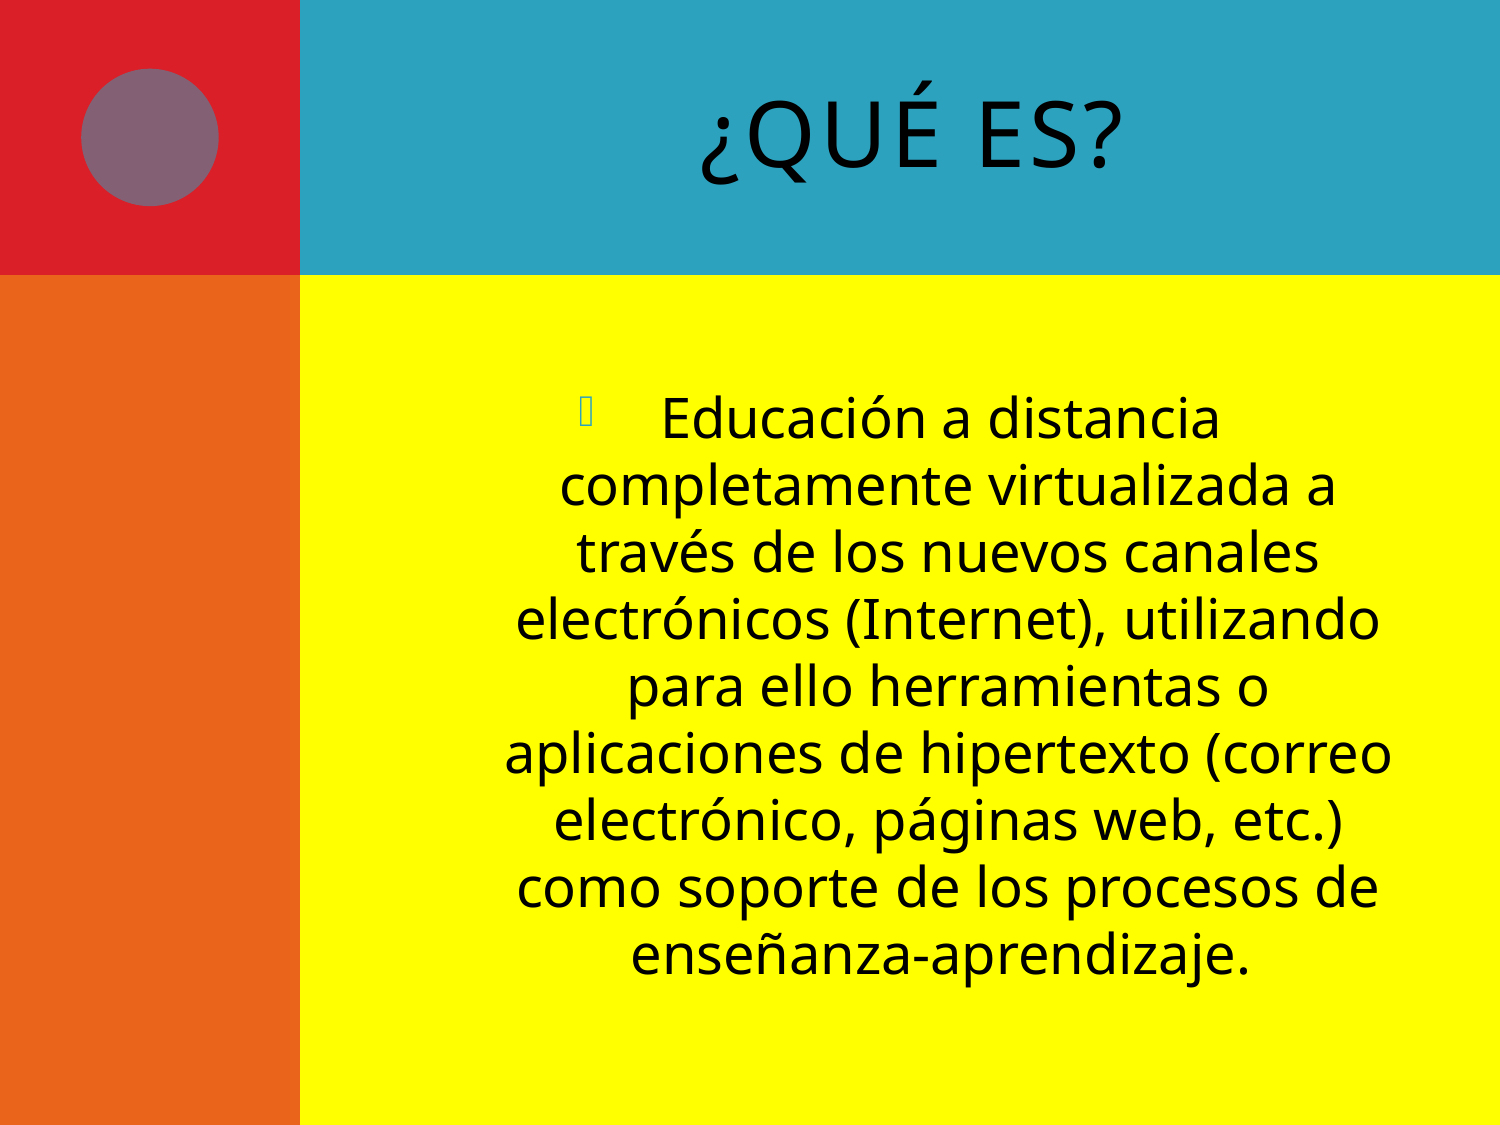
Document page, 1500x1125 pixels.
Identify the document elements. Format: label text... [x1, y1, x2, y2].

title ¿Qué es? [399, 37, 1425, 225]
list Educación a distancia completamente virtualizada a través de los nuevos canales electrónicos (Internet), utilizando para ello herramientas o aplicaciones de hipertexto (correo electrónico, páginas web, etc.) como soporte de los procesos de enseñanza-aprendizaje. [399, 375, 1425, 1005]
